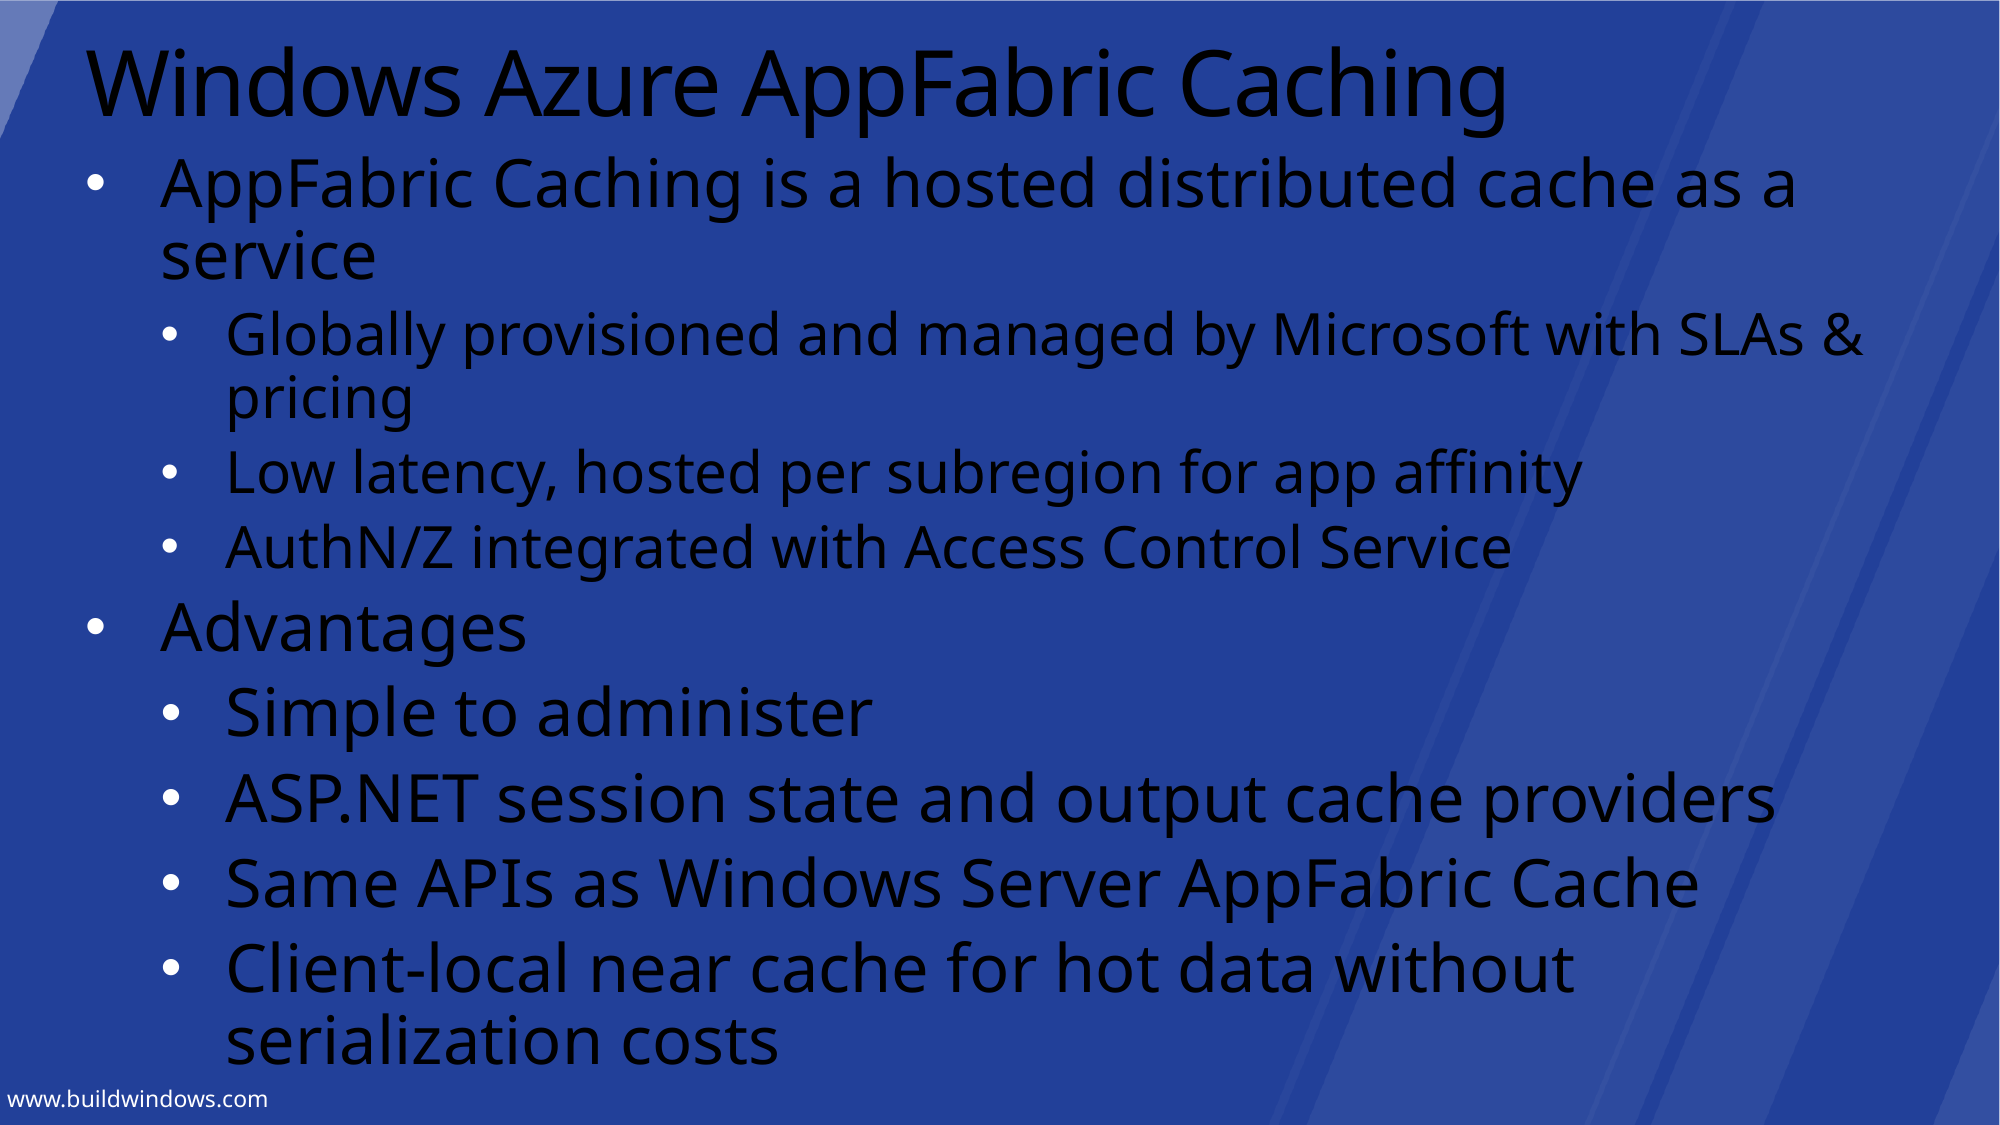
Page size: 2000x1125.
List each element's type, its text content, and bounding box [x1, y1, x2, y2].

title Windows Azure AppFabric Caching [85, 37, 1914, 138]
list AppFabric Caching is a hosted distributed cache as a service Globally provisioned and managed by Microsoft with SLAs & pricing Low latency, hosted per subregion for app affinity AuthN/Z integrated with Access Control Service Advantages Simple to administer ASP.NET session state and output cache providers Same APIs as Windows Server AppFabric Cache Client-local near cache for hot data without serialization costs [85, 149, 1914, 973]
picture [0, 0, 2000, 1125]
